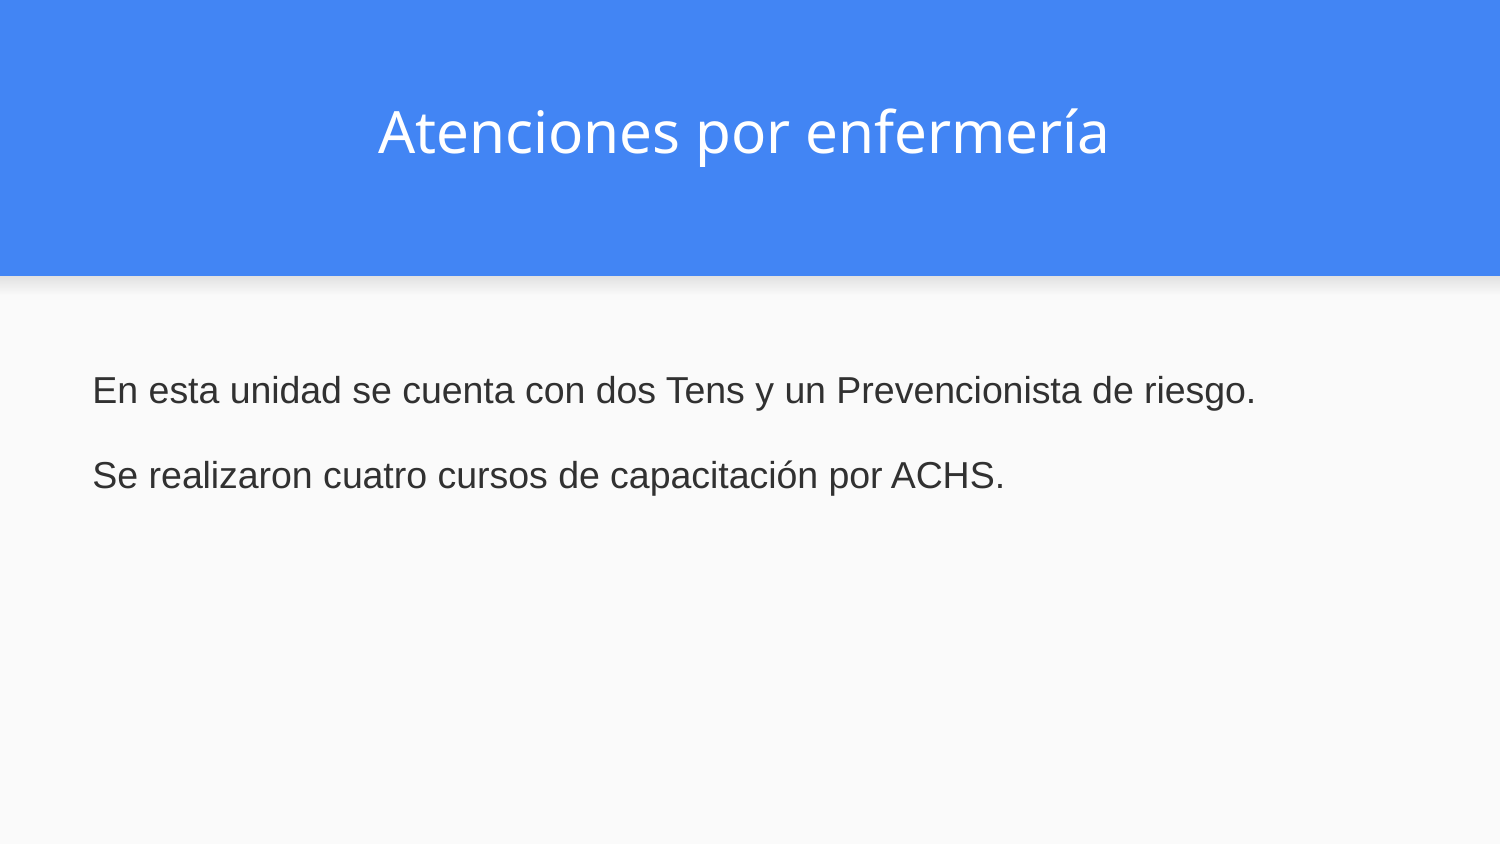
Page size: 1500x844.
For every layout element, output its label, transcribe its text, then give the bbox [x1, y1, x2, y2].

list En esta unidad se cuenta con dos Tens y un Prevencionista de riesgo. Se realizaron cuatro cursos de capacitación por ACHS. [77, 344, 1427, 789]
title Atenciones por enfermería [77, 53, 1427, 180]
